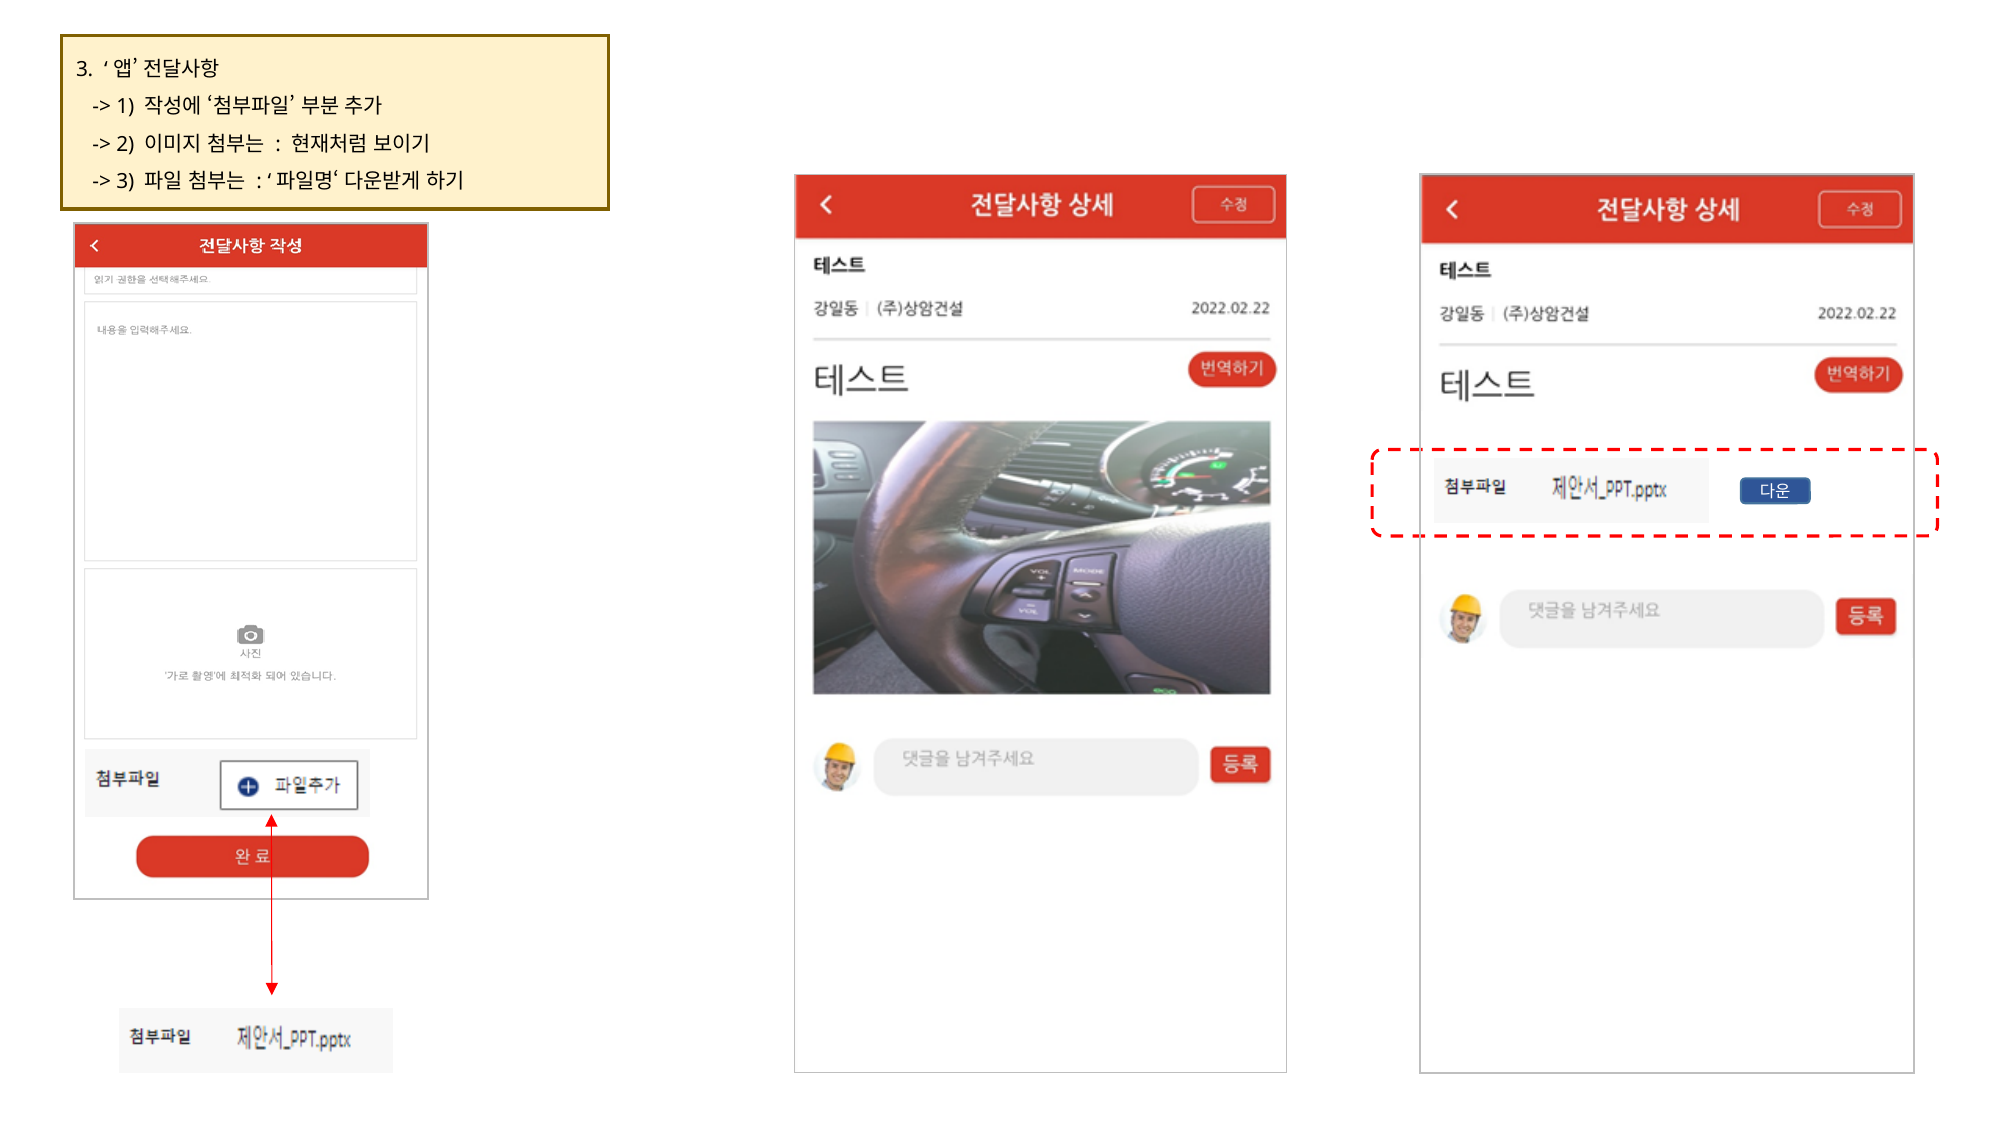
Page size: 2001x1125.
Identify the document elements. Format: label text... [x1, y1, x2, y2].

picture [1434, 458, 1709, 523]
text_box [1419, 173, 1915, 1074]
picture [272, 830, 429, 889]
text_box [1915, 448, 1939, 537]
text_box [73, 222, 429, 900]
text_box 3. ‘앱’ 전달사항 -> 1) 작성에 ‘첨부파일’ 부분 추가 -> 2) 이미지 첨부는 : 현재처럼 보이기 -> 3) 파일 첨부는 : ‘파일명‘ 다운받게 하기 [60, 34, 610, 210]
picture [794, 174, 1287, 1073]
picture [74, 223, 429, 817]
picture [1420, 174, 1915, 411]
picture [1420, 574, 1914, 658]
picture [119, 1008, 393, 1073]
text_box [1371, 448, 1419, 538]
picture [75, 830, 271, 889]
